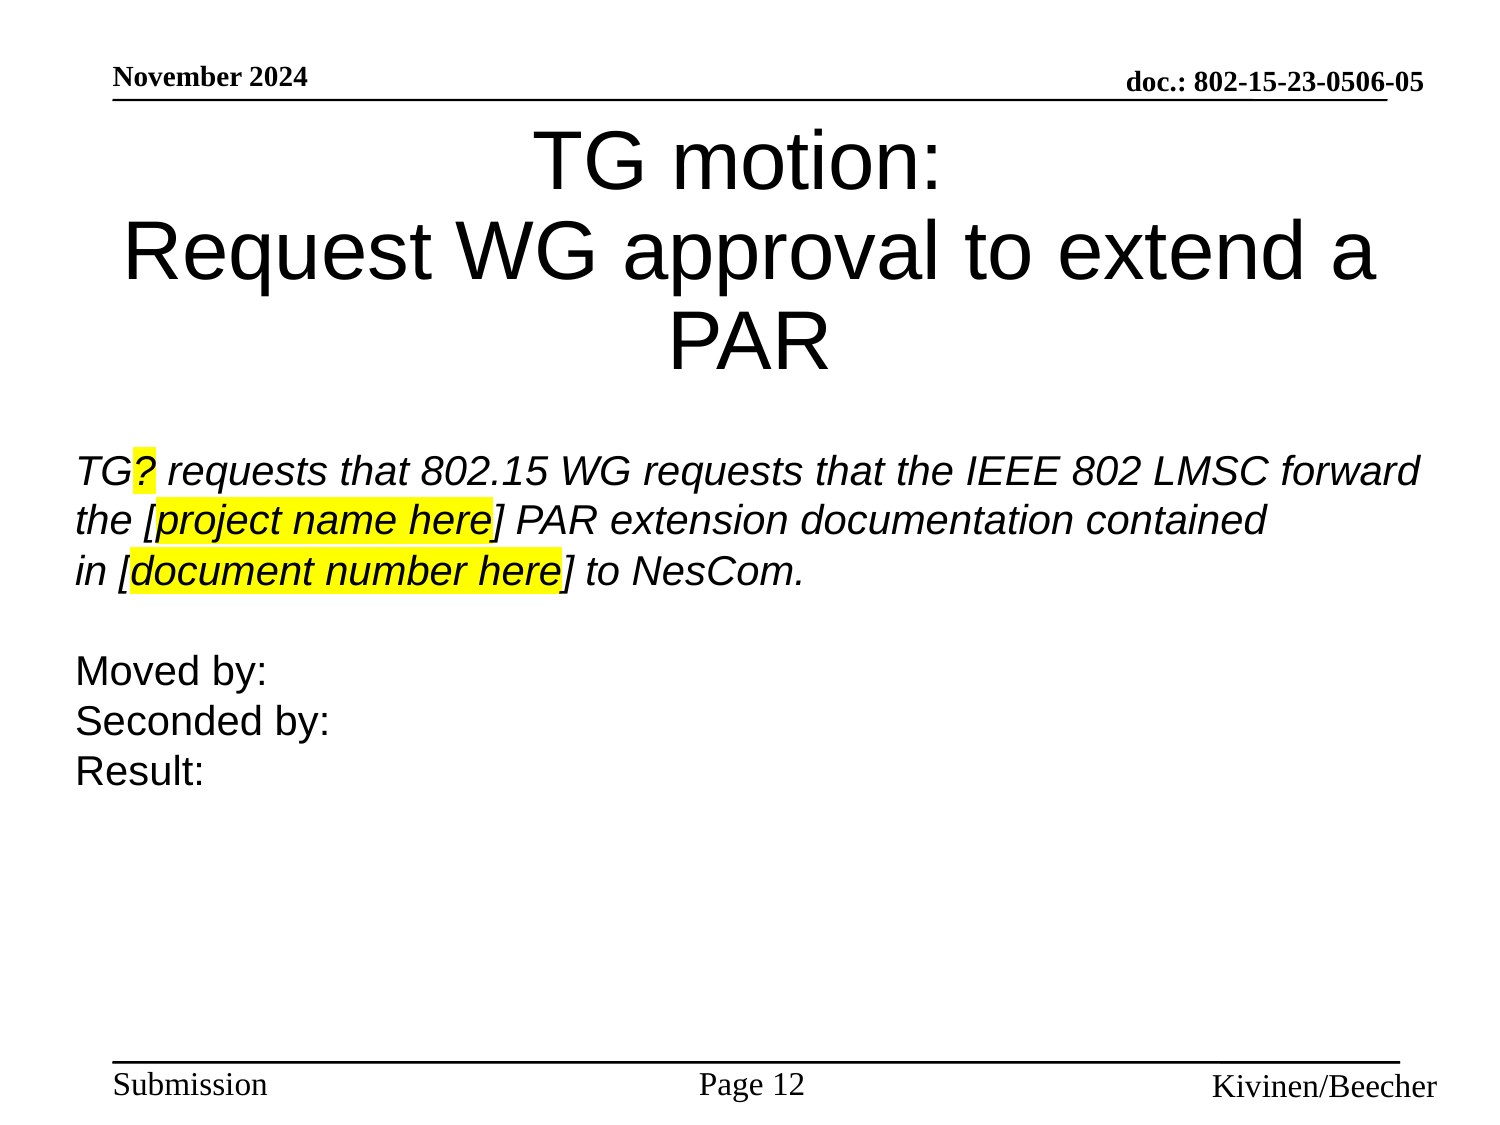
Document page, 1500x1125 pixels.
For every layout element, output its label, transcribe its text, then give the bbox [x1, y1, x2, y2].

title TG motion: Request WG approval to extend a PAR [75, 103, 1425, 403]
text_box TG? requests that 802.15 WG requests that the IEEE 802 LMSC forward the [project name here] PAR extension documentation contained in [document number here] to NesCom. Moved by: Seconded by: Result: [75, 443, 1425, 1010]
